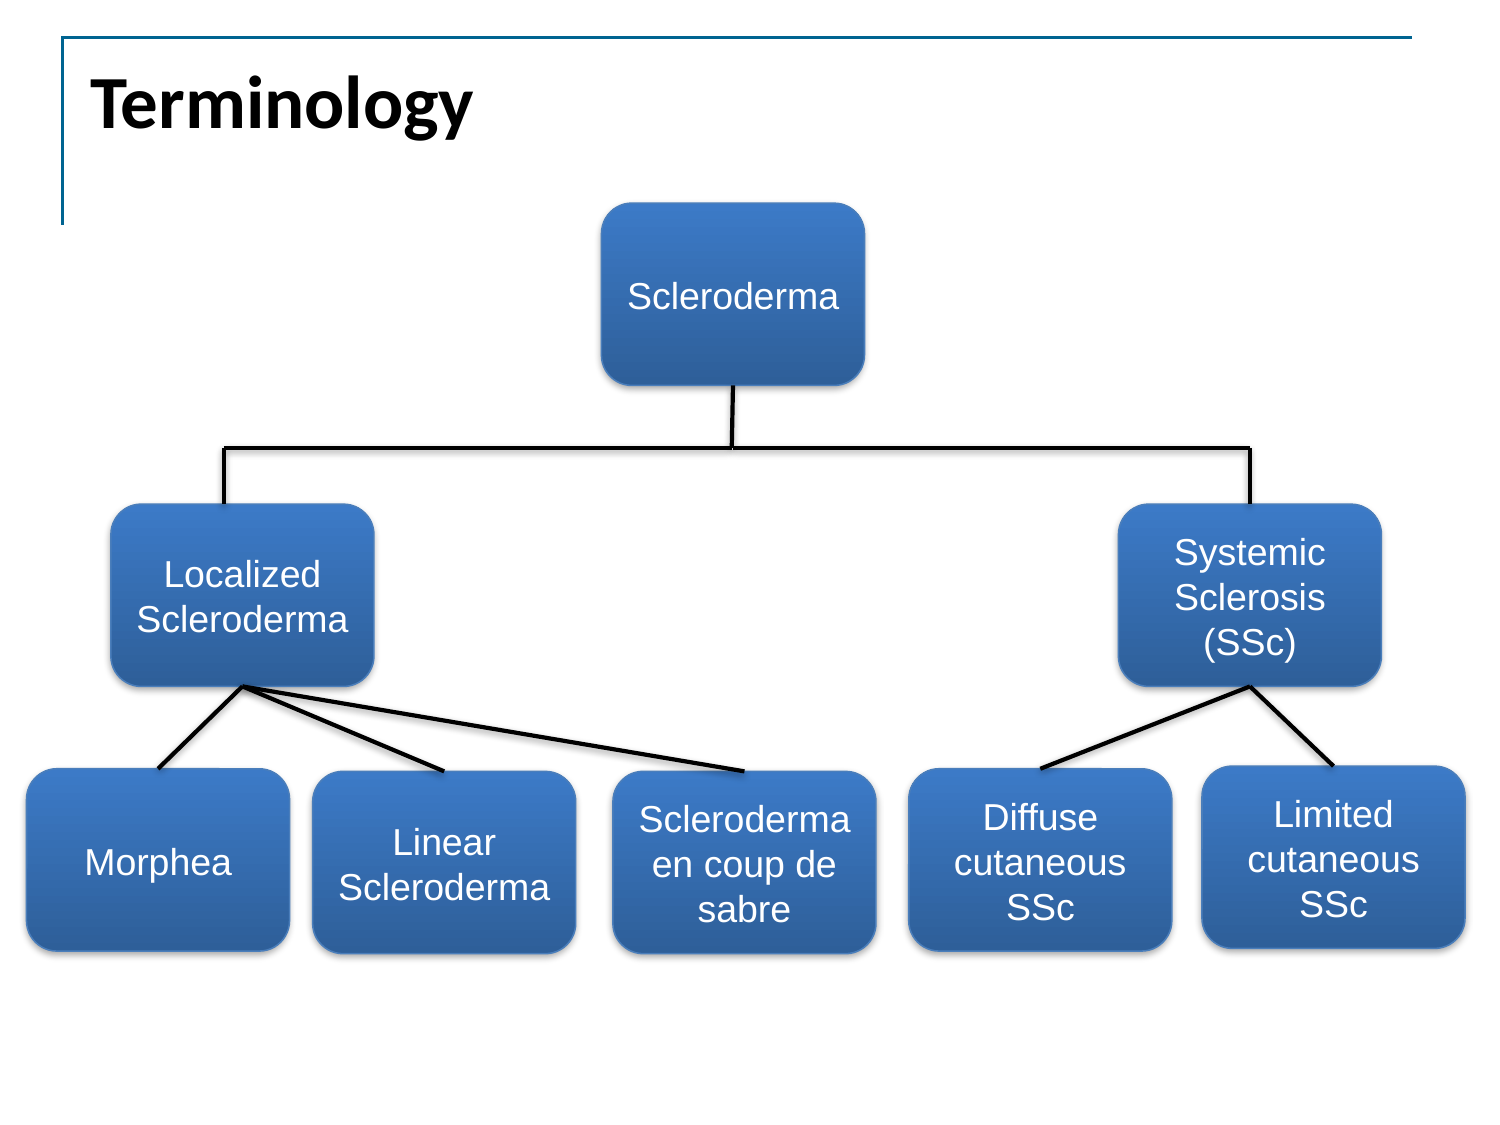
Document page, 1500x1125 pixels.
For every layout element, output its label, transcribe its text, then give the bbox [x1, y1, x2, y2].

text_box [1040, 686, 1251, 769]
text_box Scleroderma [600, 202, 866, 387]
text_box Morphea [25, 767, 291, 952]
text_box Localized Scleroderma [110, 503, 375, 688]
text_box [1251, 686, 1334, 767]
text_box Systemic Sclerosis (SSc) [1117, 503, 1383, 688]
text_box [242, 686, 745, 772]
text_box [157, 686, 238, 769]
text_box Diffuse cutaneous SSc [907, 767, 1173, 952]
title Terminology [74, 45, 1426, 233]
text_box Limited cutaneous SSc [1201, 765, 1466, 950]
text_box Linear Scleroderma [311, 780, 577, 955]
text_box Scleroderma en coup de sabre [612, 770, 877, 955]
